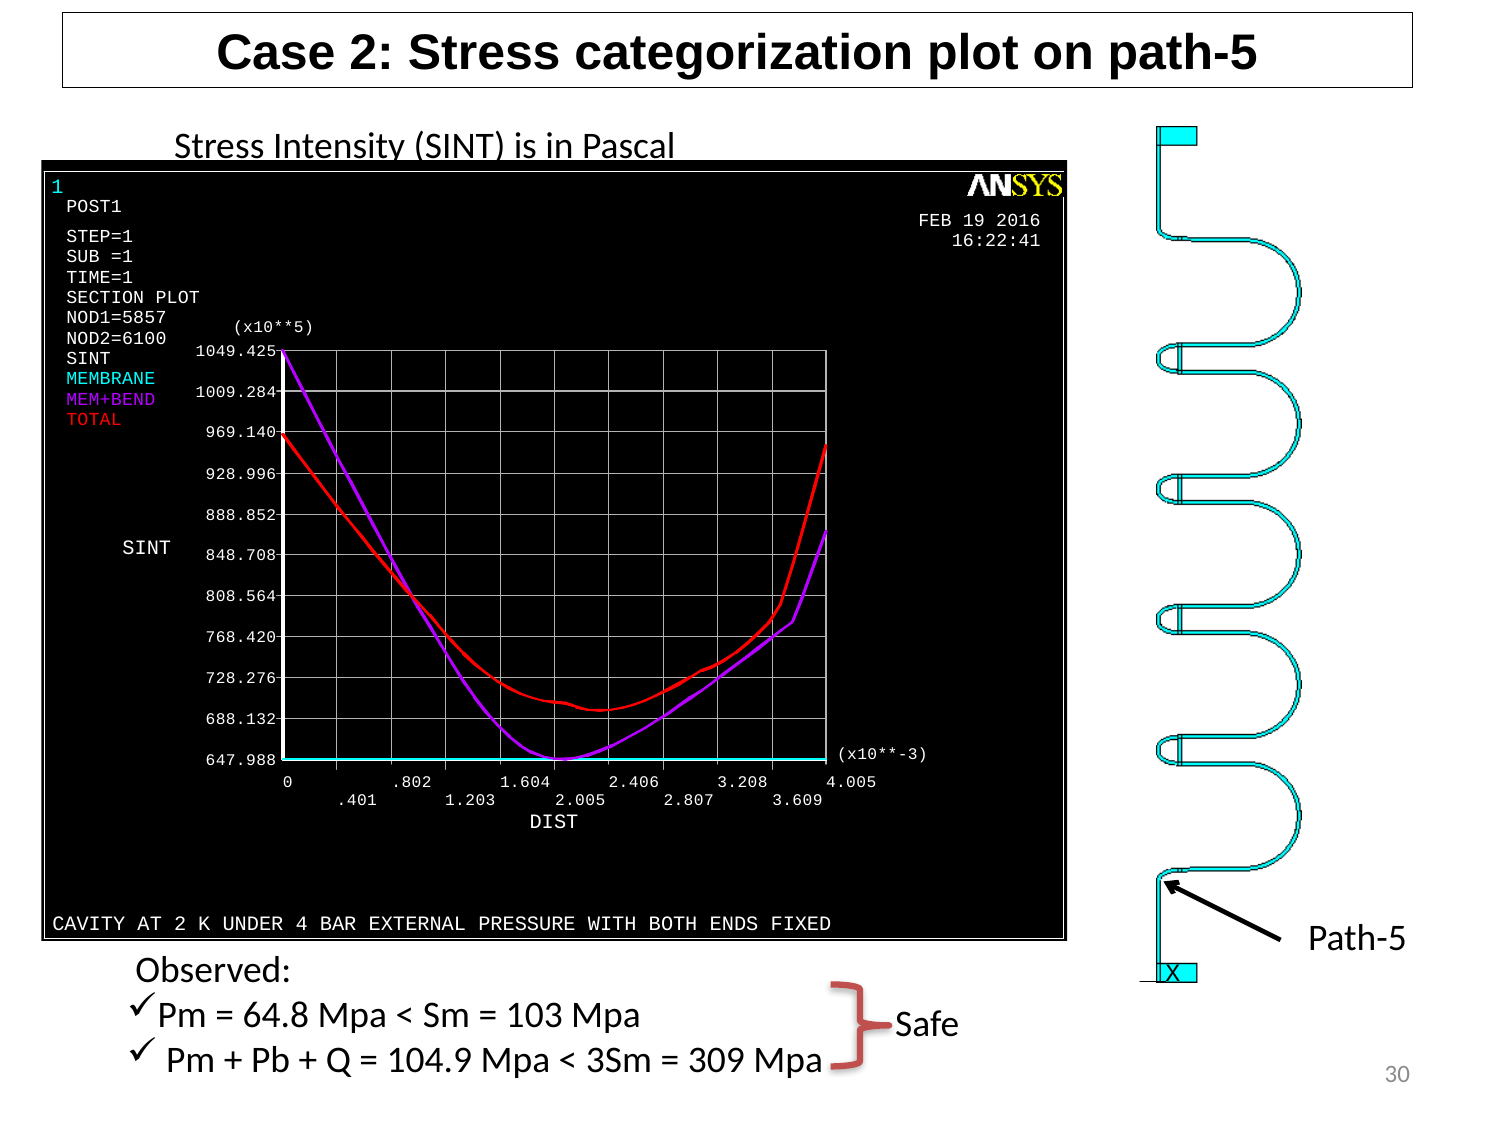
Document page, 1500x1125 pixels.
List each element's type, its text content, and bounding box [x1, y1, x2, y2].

title Case 2: Stress categorization plot on path-5 [62, 12, 1413, 88]
text_box [830, 981, 880, 1070]
picture [40, 160, 1068, 941]
picture [1139, 113, 1329, 984]
text_box Stress Intensity (SINT) is in Pascal [159, 113, 722, 159]
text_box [1163, 881, 1281, 941]
text_box Observed: Pm = 64.8 Mpa < Sm = 103 Mpa Pm + Pb + Q = 104.9 Mpa < 3Sm = 309 Mpa [112, 949, 879, 1088]
text_box Safe [880, 991, 1021, 1052]
text_box Path-5 [1334, 905, 1446, 965]
slide_number 30 [1074, 1042, 1425, 1103]
